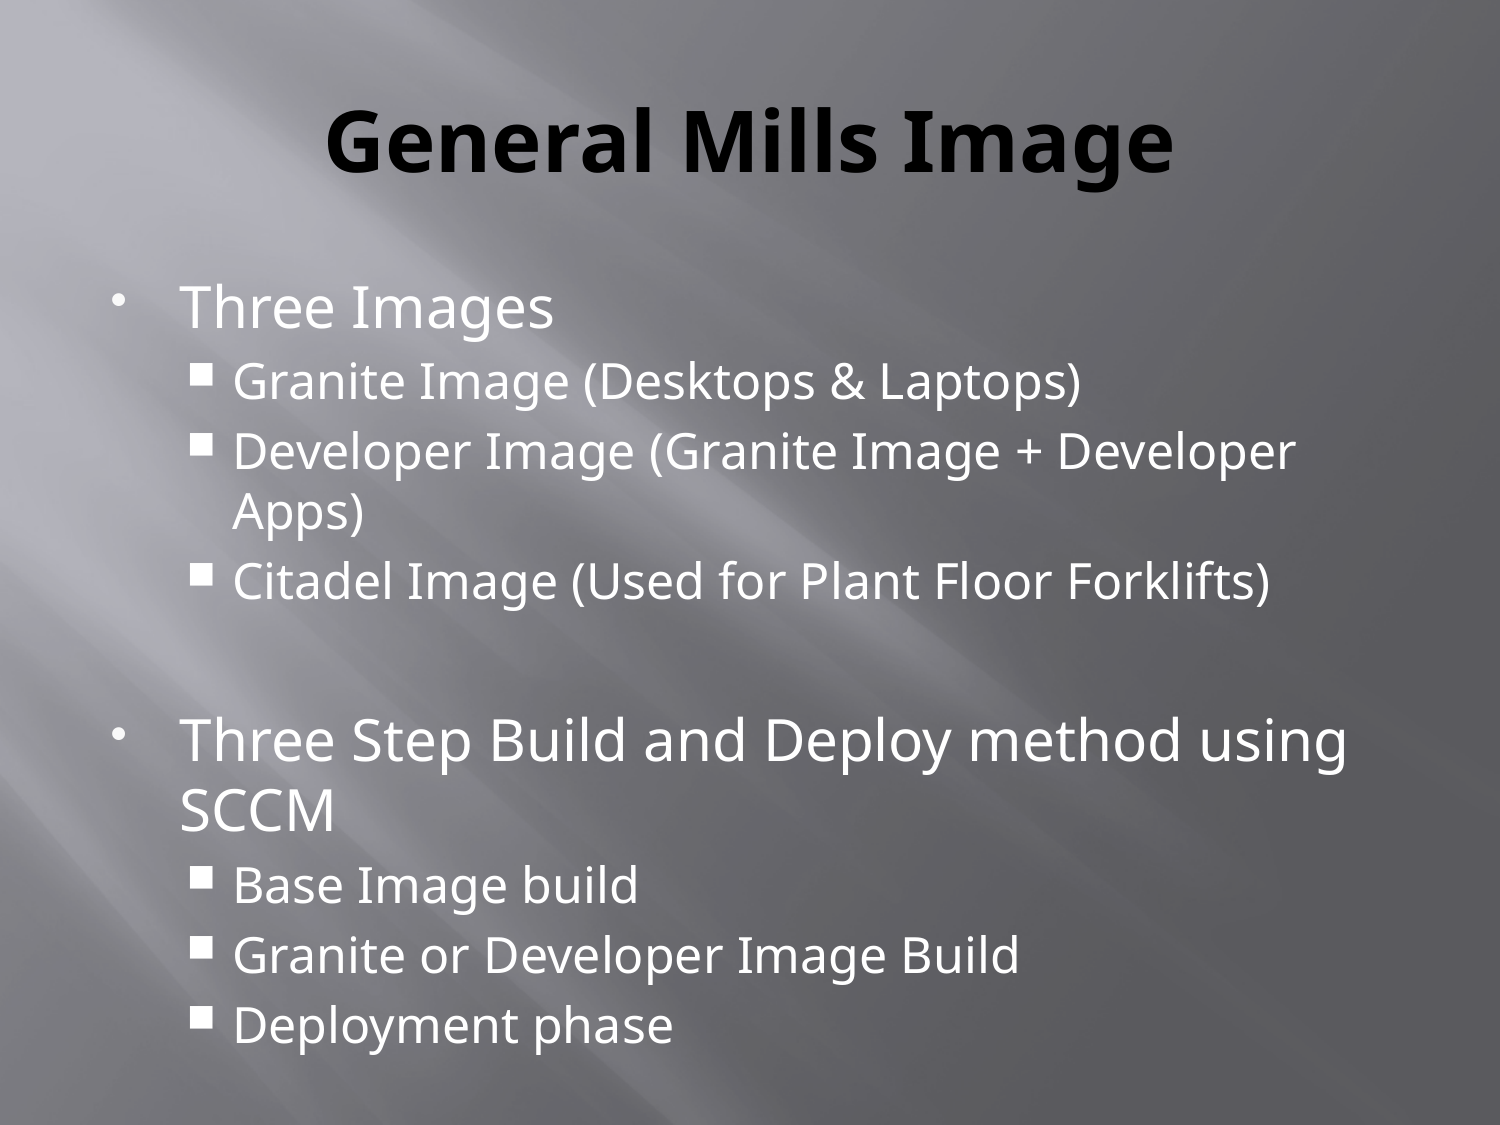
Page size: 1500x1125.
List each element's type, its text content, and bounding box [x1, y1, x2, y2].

list Three Images Granite Image (Desktops & Laptops) Developer Image (Granite Image + Developer Apps) Citadel Image (Used for Plant Floor Forklifts) Three Step Build and Deploy method using SCCM Base Image build Granite or Developer Image Build Deployment phase [75, 262, 1425, 1035]
title General Mills Image [75, 45, 1425, 233]
